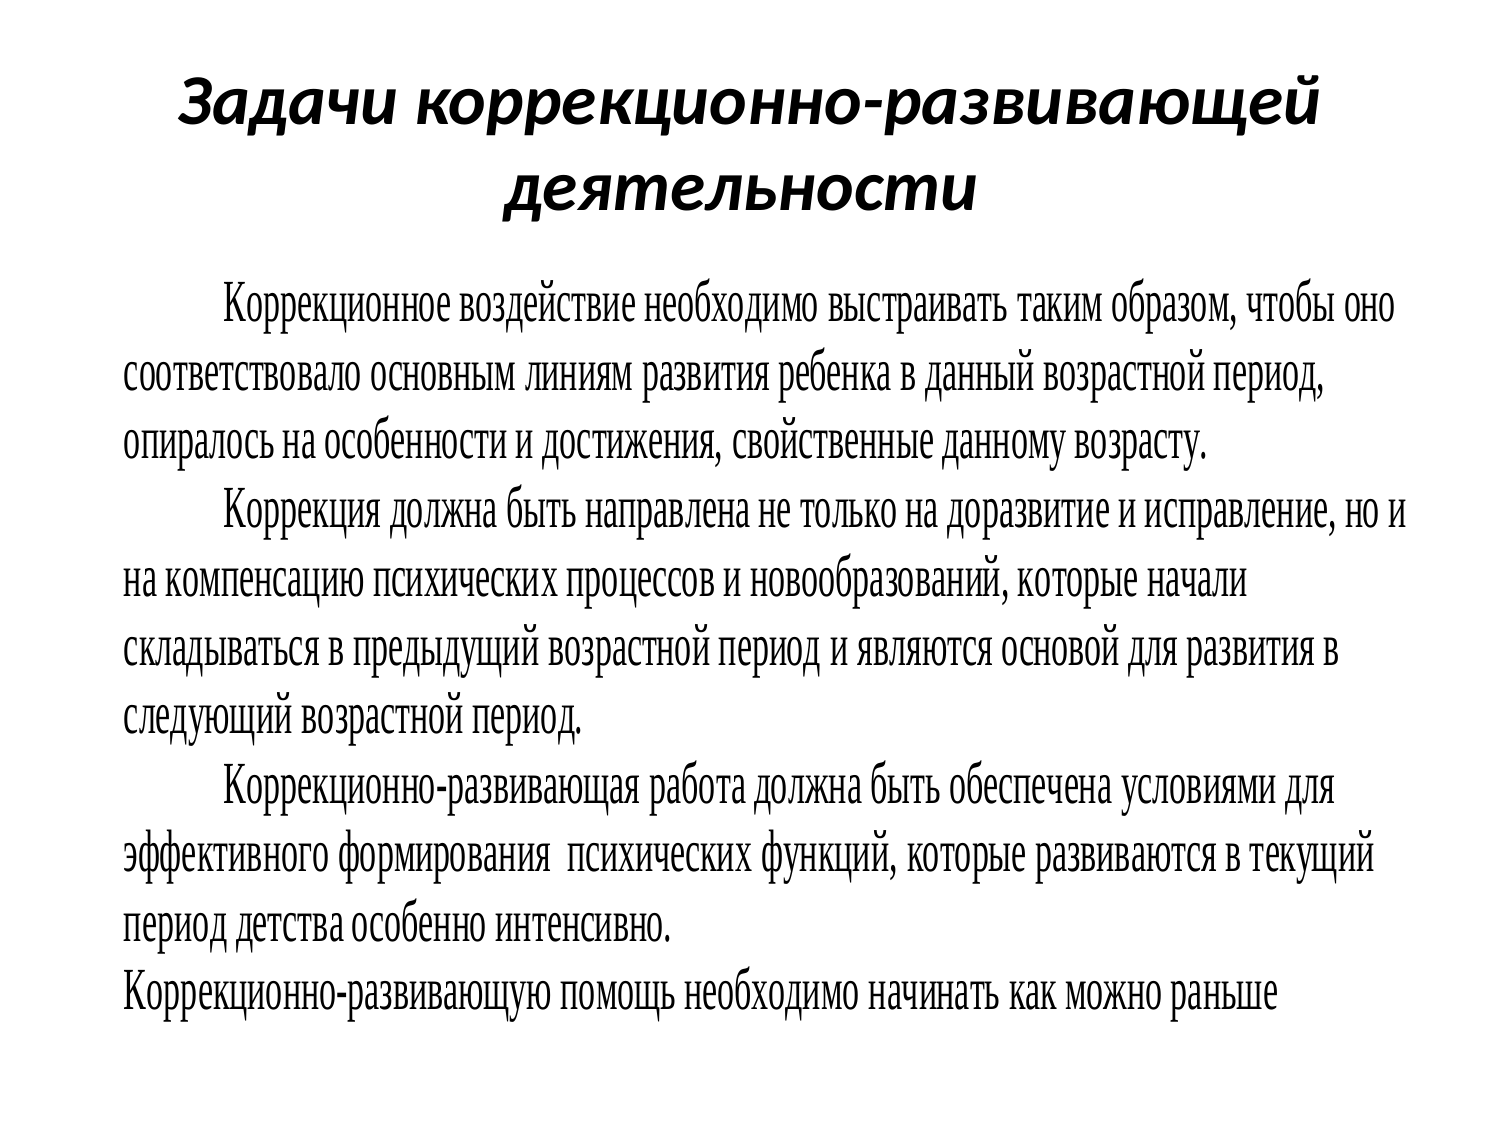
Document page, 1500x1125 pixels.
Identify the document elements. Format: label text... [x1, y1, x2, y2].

picture [123, 266, 1448, 1024]
title Задачи коррекционно-развивающей деятельности [75, 45, 1425, 233]
